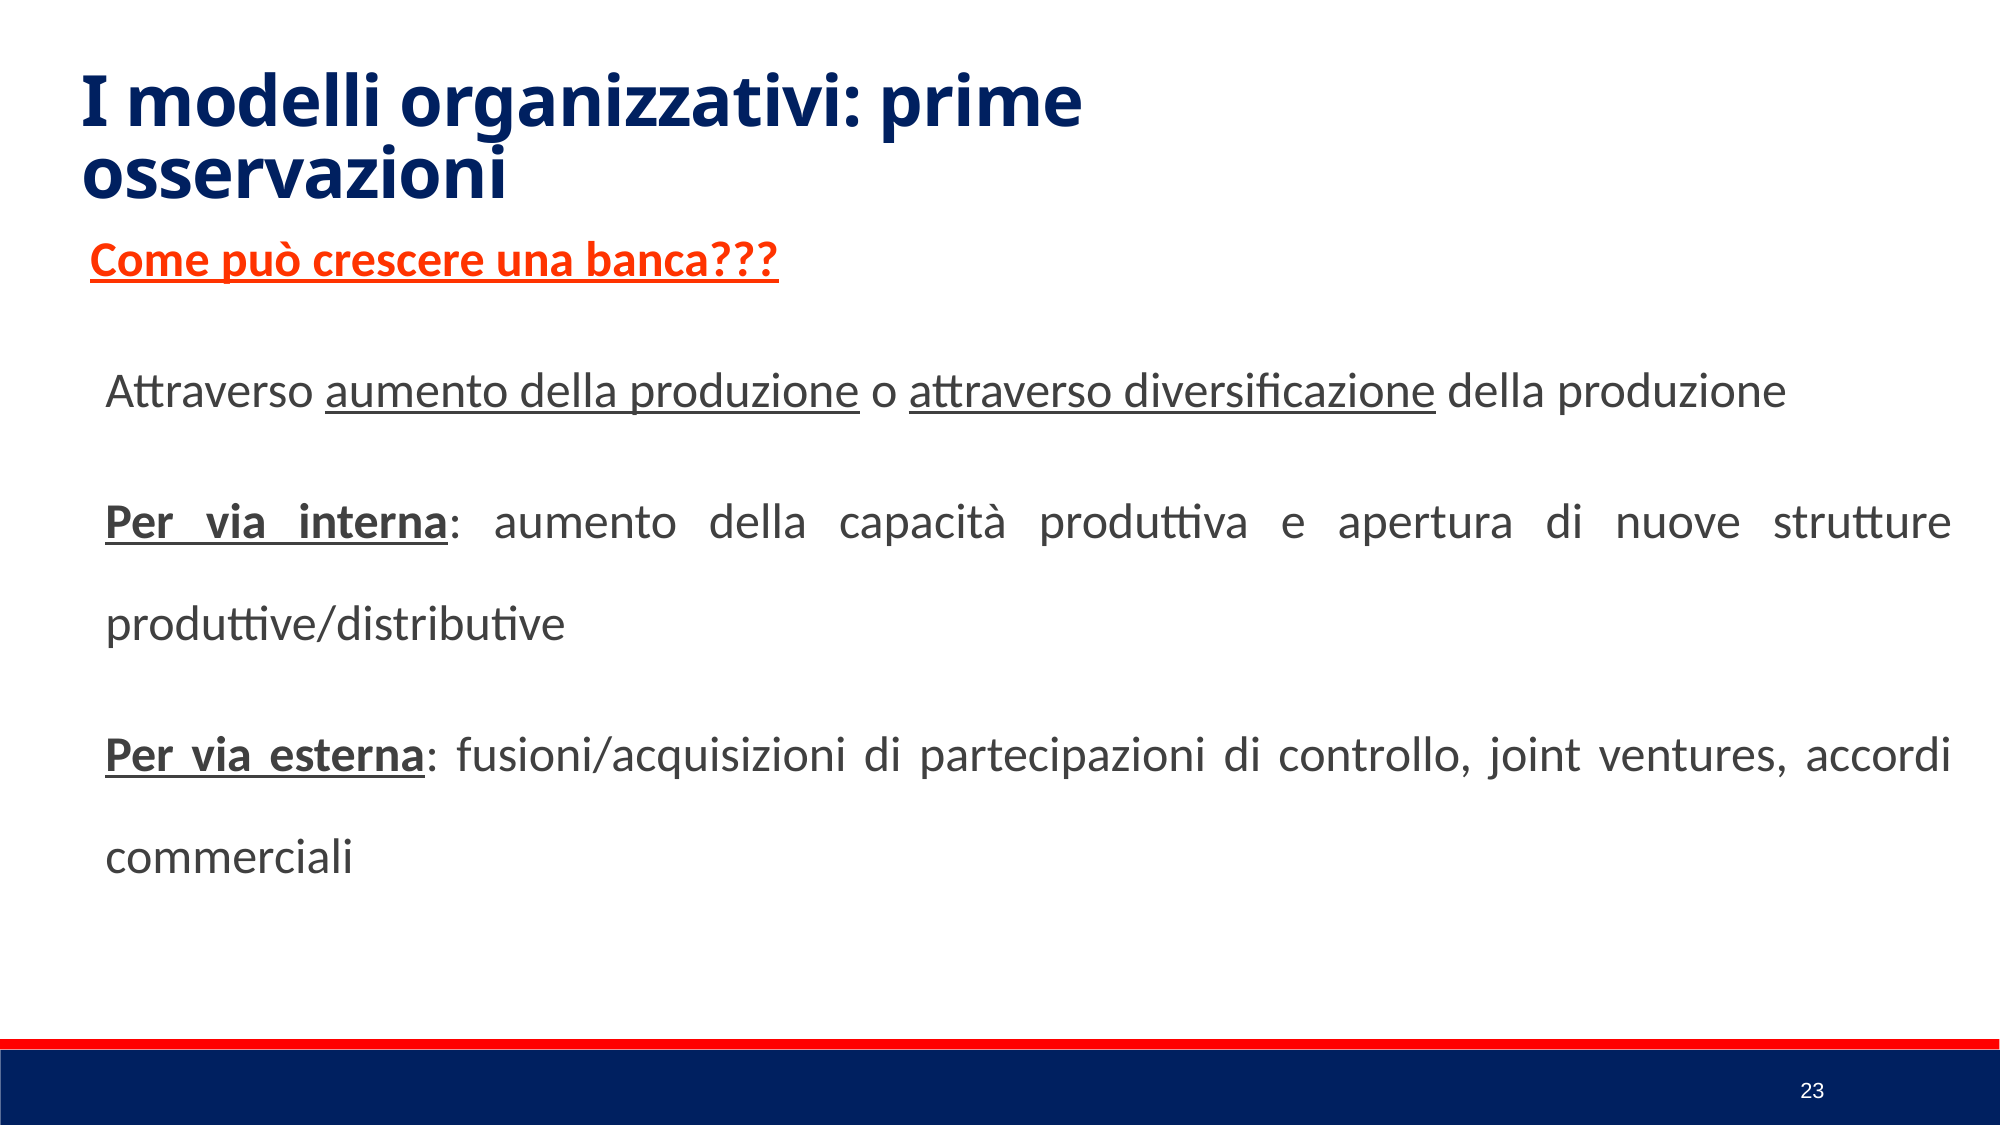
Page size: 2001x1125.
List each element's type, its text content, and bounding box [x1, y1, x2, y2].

list Come può crescere una banca??? Attraverso aumento della produzione o attraverso diversificazione della produzione Per via interna: aumento della capacità produttiva e apertura di nuove strutture produttive/distributive Per via esterna: fusioni/acquisizioni di partecipazioni di controllo, joint ventures, accordi commerciali [90, 176, 1953, 986]
slide_number 23 [1624, 1059, 1840, 1120]
title I modelli organizzativi: prime osservazioni [66, 61, 1417, 177]
